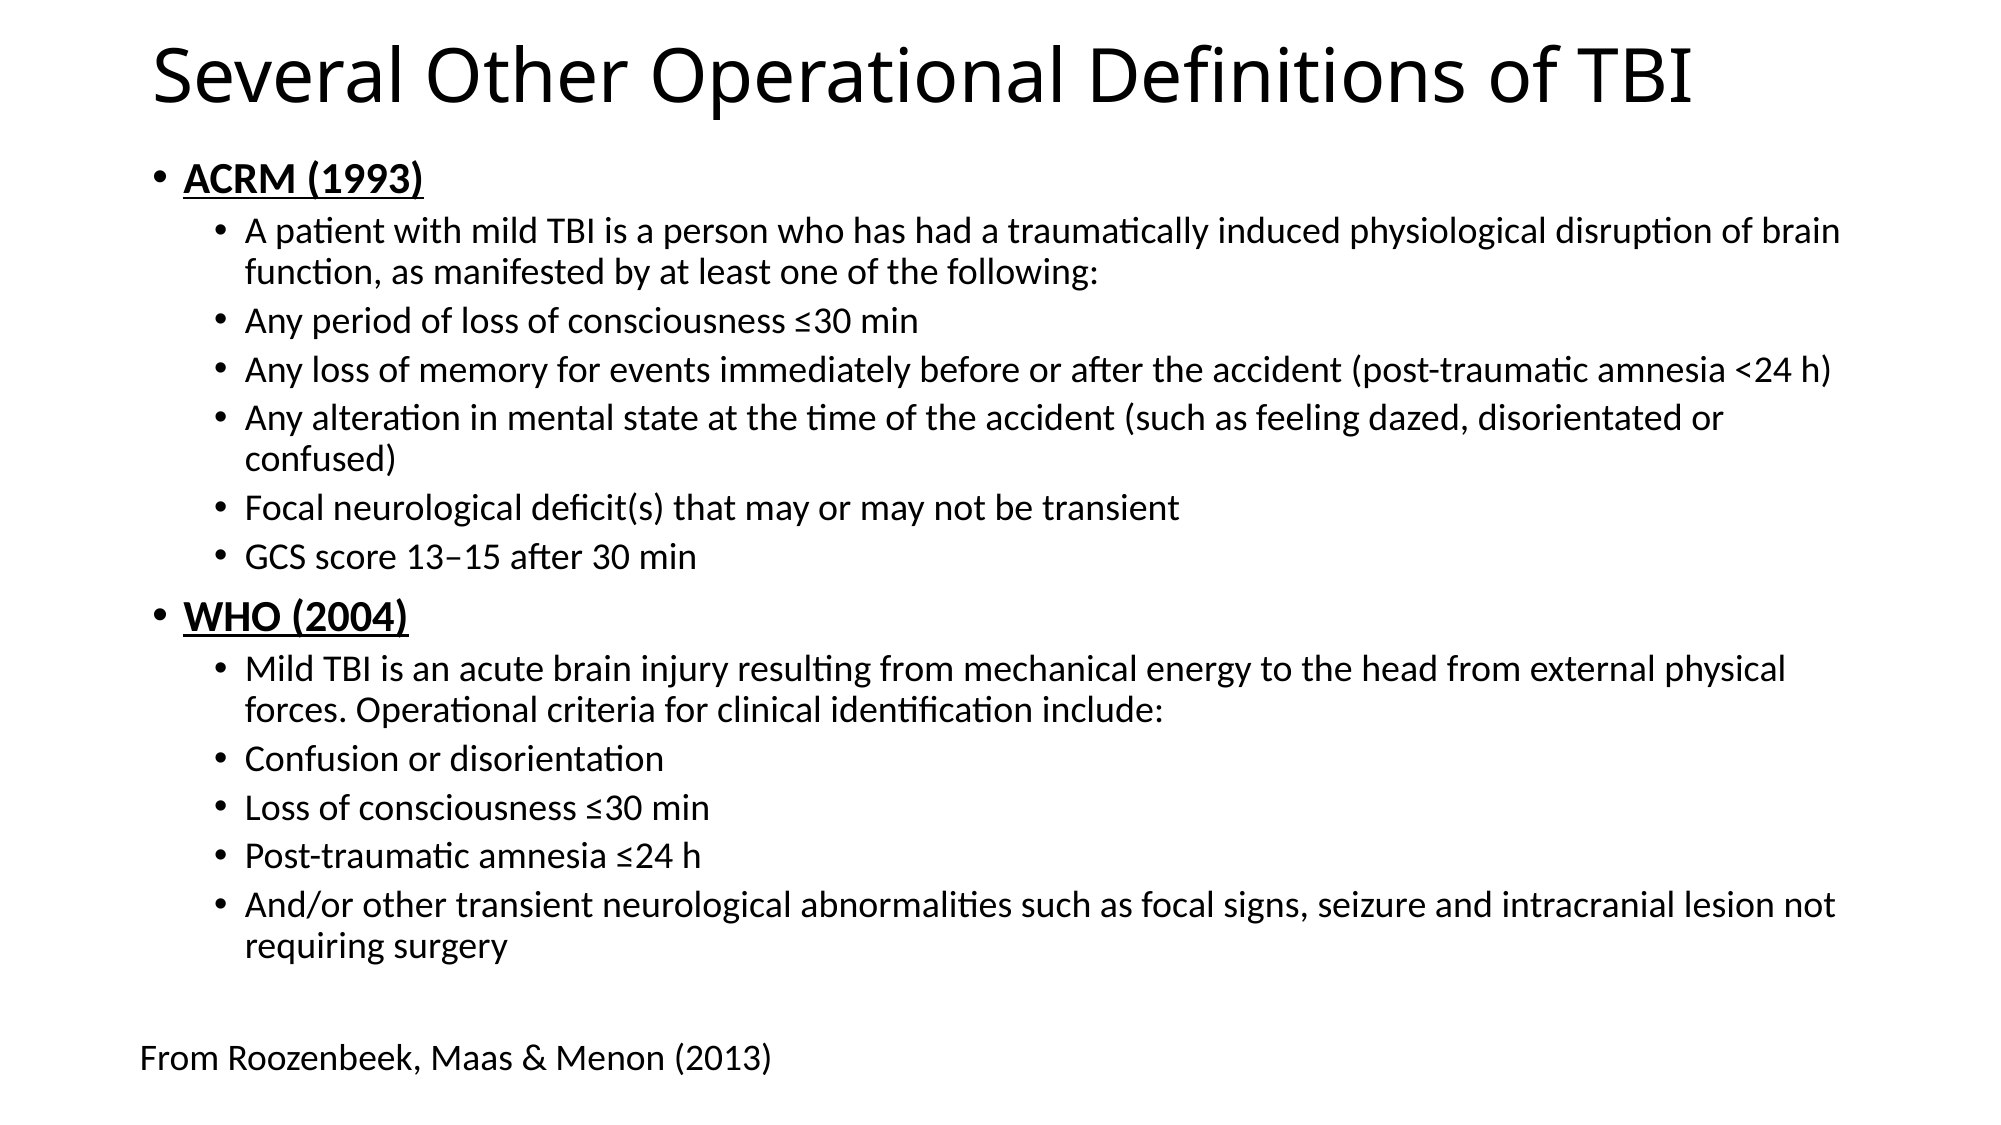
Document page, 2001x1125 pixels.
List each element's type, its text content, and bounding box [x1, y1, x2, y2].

title Several Other Operational Definitions of TBI [137, 9, 1863, 147]
list ACRM (1993) A patient with mild TBI is a person who has had a traumatically induced physiological disruption of brain function, as manifested by at least one of the following: Any period of loss of consciousness ≤30 min Any loss of memory for events immediately before or after the accident (post-traumatic amnesia <24 h) Any alteration in mental state at the time of the accident (such as feeling dazed, disorientated or confused) Focal neurological deficit(s) that may or may not be transient GCS score 13–15 after 30 min WHO (2004) Mild TBI is an acute brain injury resulting from mechanical energy to the head from external physical forces. Operational criteria for clinical identification include: Confusion or disorientation Loss of consciousness ≤30 min Post-traumatic amnesia ≤24 h And/or other transient neurological abnormalities such as focal signs, seizure and intracranial lesion not requiring surgery [137, 147, 1863, 1025]
text_box From Roozenbeek, Maas & Menon (2013) [125, 1025, 1875, 1086]
